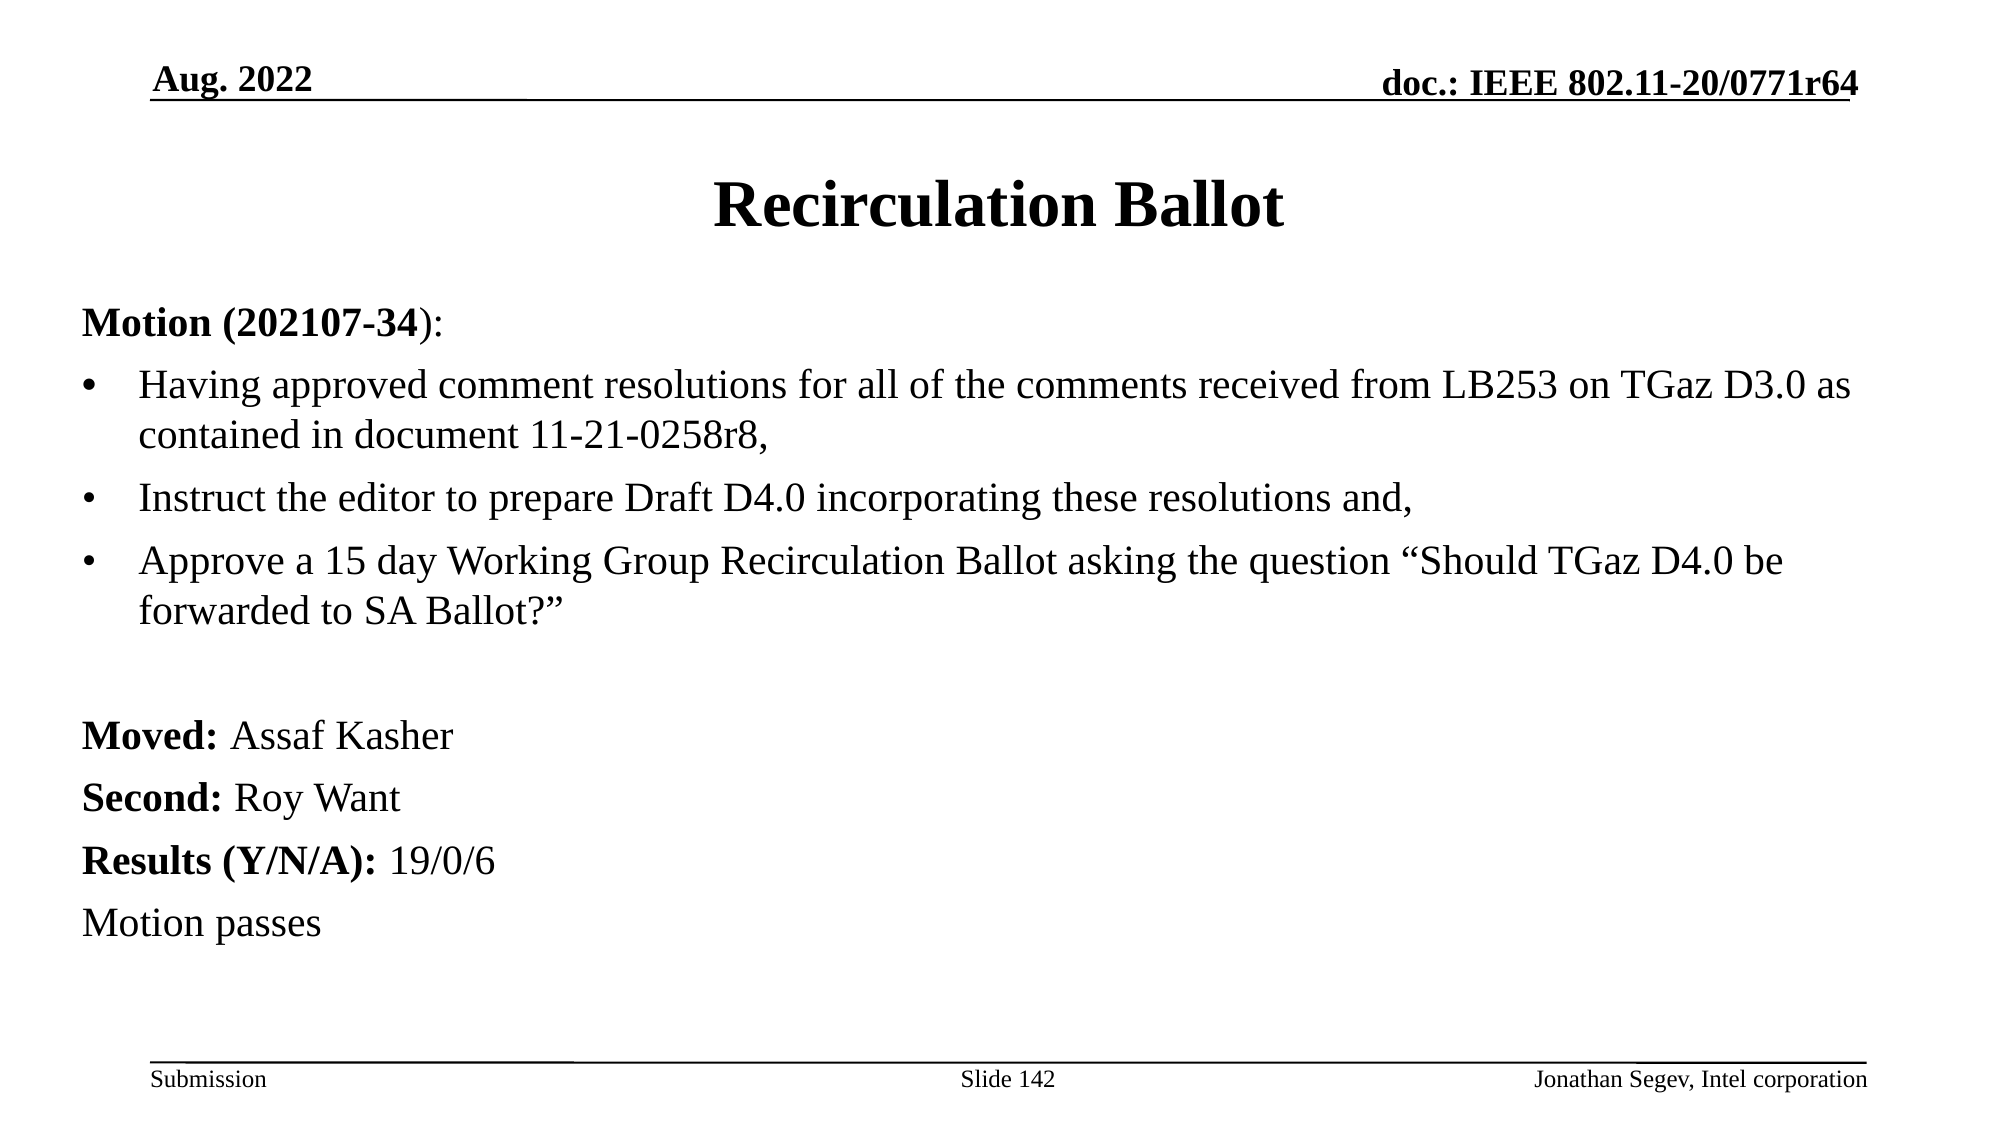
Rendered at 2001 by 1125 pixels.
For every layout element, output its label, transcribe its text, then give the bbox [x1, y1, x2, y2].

title Recirculation Ballot [149, 112, 1850, 286]
list Motion (202107-34): • Having approved comment resolutions for all of the comments received from LB253 on TGaz D3.0 as contained in document 11-21-0258r8, • Instruct the editor to prepare Draft D4.0 incorporating these resolutions and, • Approve a 15 day Working Group Recirculation Ballot asking the question “Should TGaz D4.0 be forwarded to SA Ballot?” Moved: Assaf Kasher Second: Roy Want Results (Y/N/A): 19/0/6 Motion passes [66, 286, 1934, 1000]
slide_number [152, 54, 563, 100]
slide_number Slide 142 [950, 1061, 1067, 1123]
footer Jonathan Segev, Intel corporation [1171, 1061, 1869, 1093]
